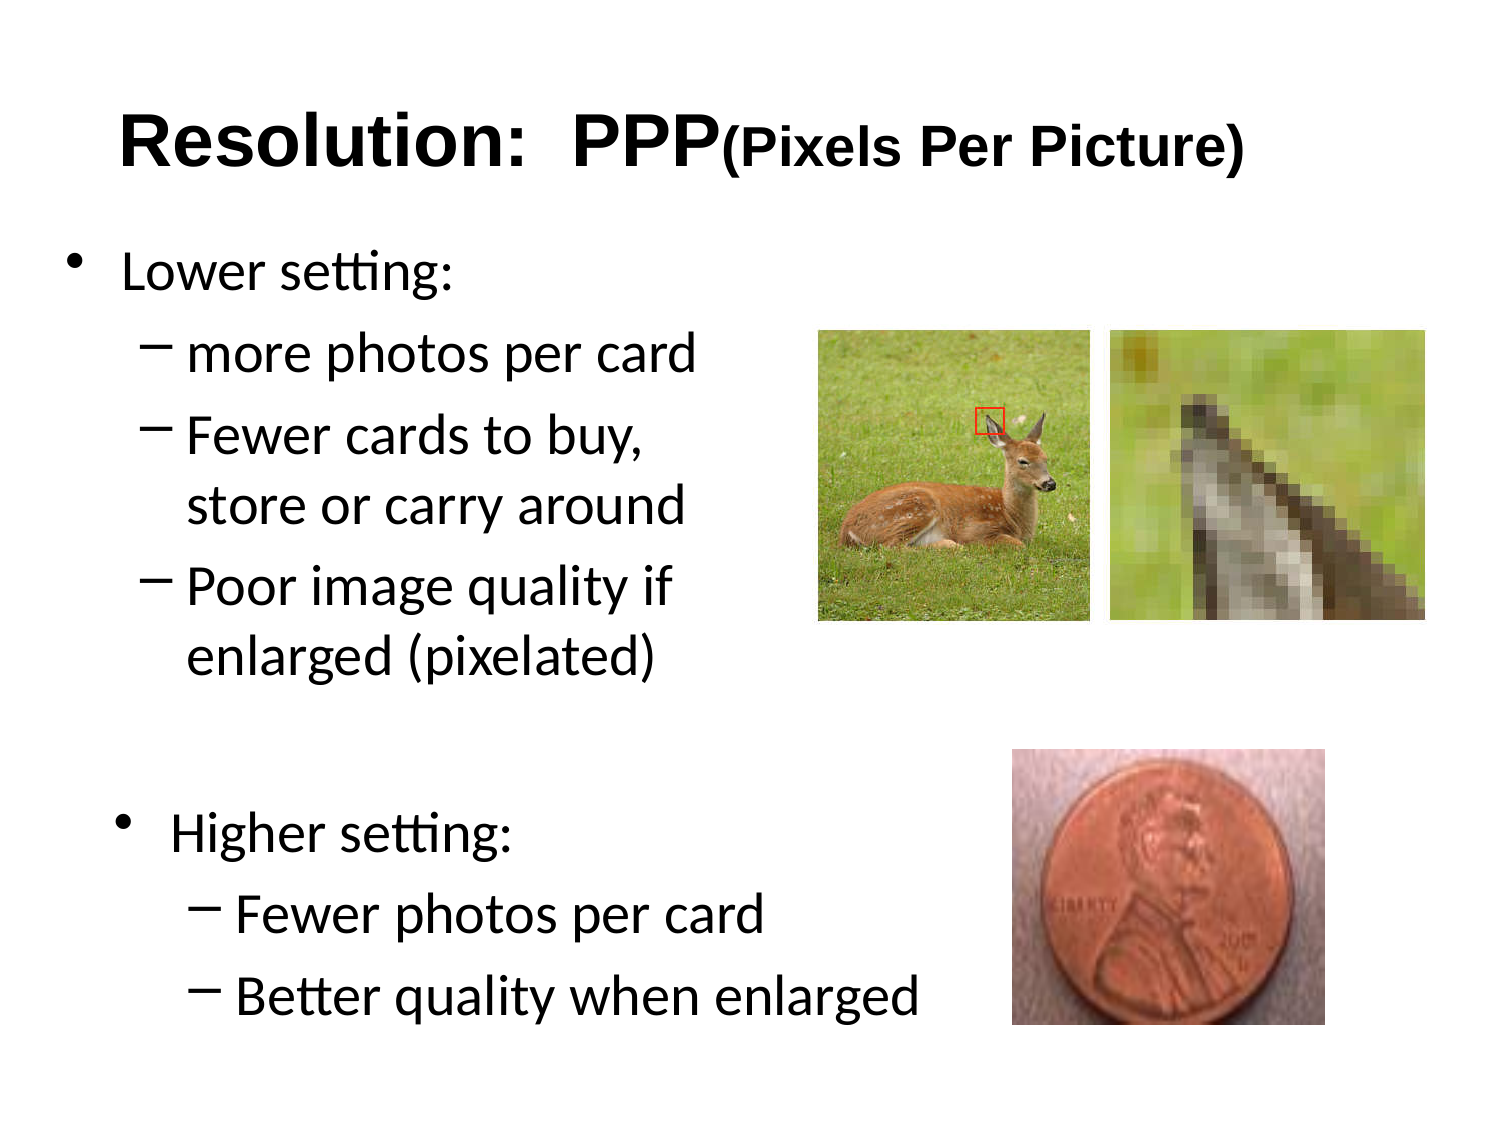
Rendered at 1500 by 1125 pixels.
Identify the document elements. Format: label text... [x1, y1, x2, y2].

text_box Lower setting: more photos per card Fewer cards to buy, store or carry around Poor image quality if enlarged (pixelated) [49, 224, 788, 938]
text_box Higher setting: Fewer photos per card Better quality when enlarged [98, 786, 937, 1105]
title Resolution: PPP(Pixels Per Picture) [103, 59, 1397, 225]
picture [1012, 749, 1325, 1025]
picture [812, 324, 1434, 625]
